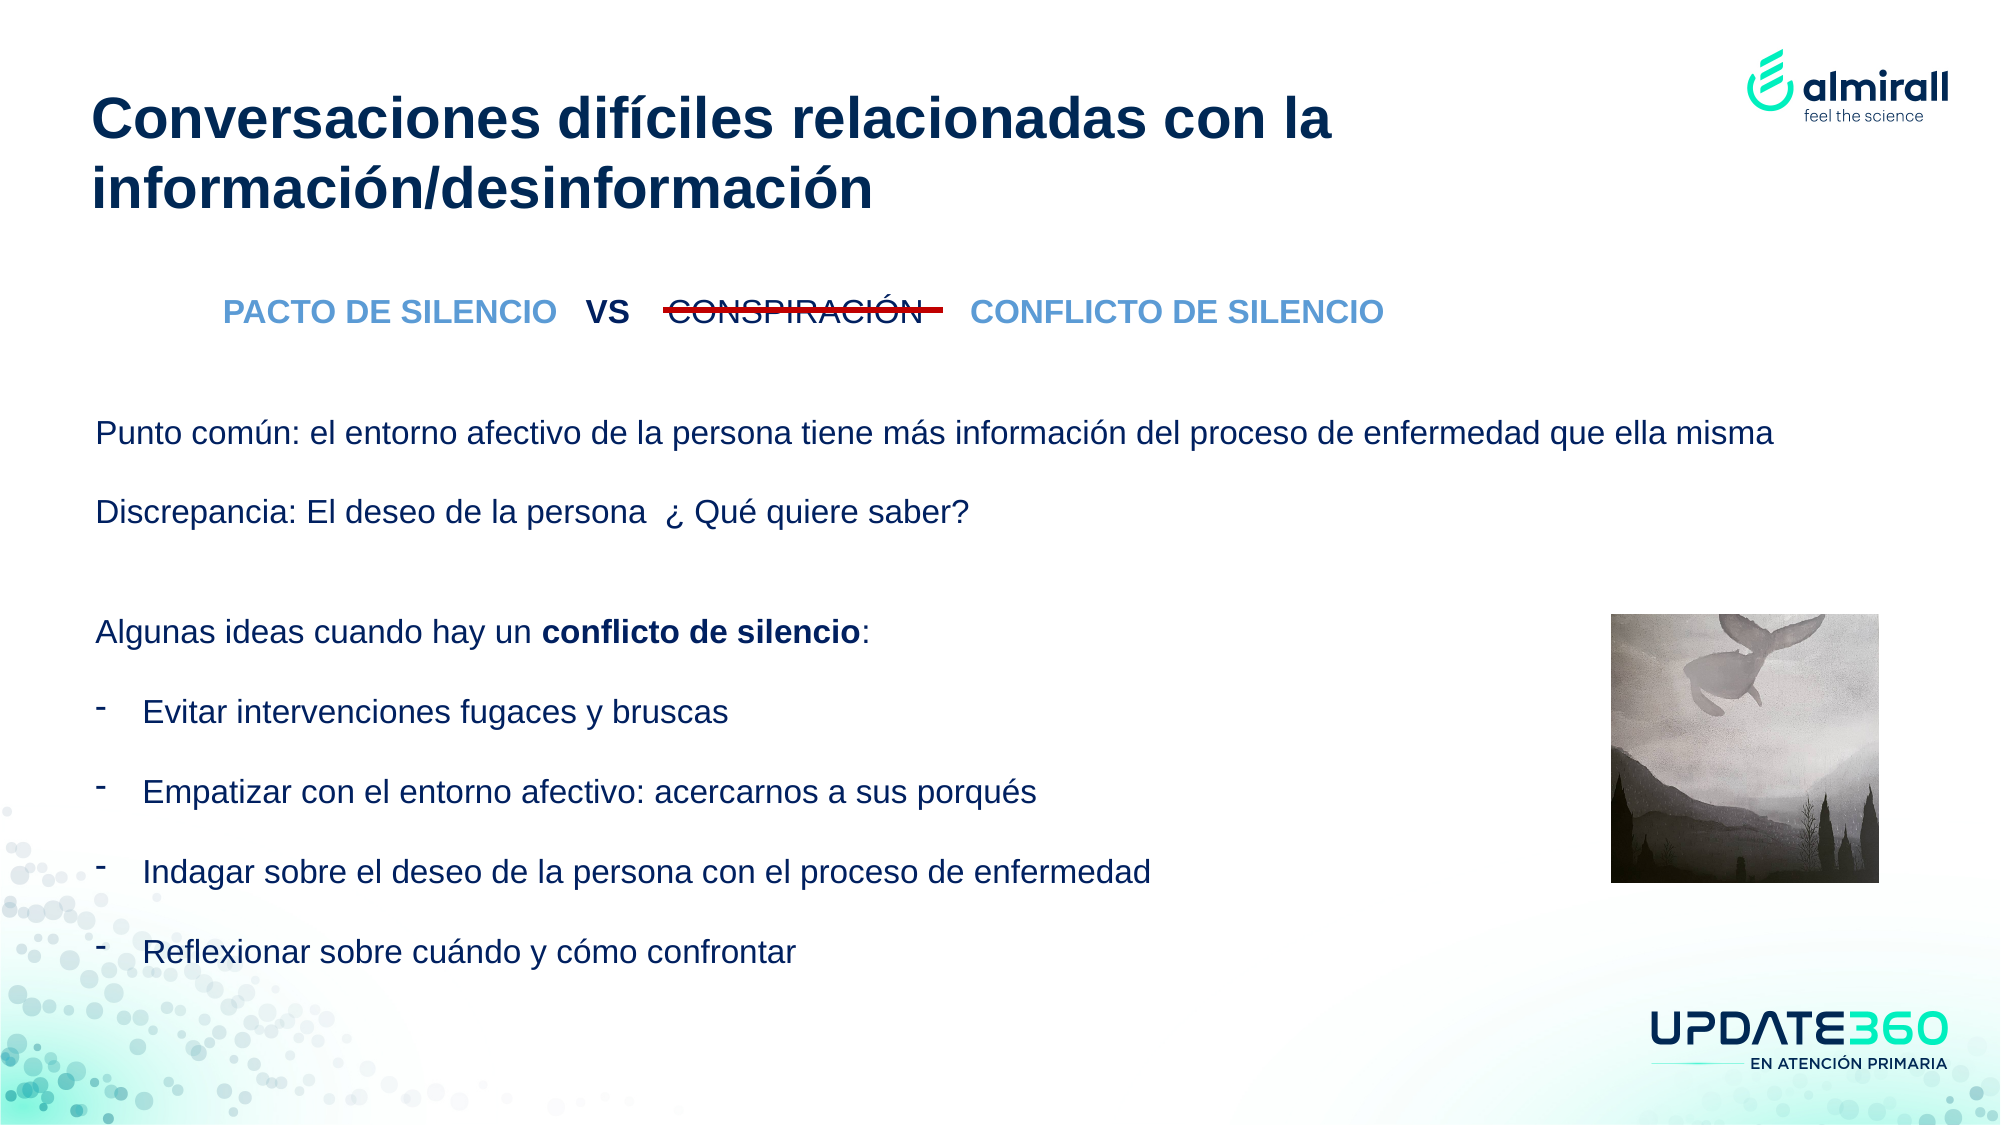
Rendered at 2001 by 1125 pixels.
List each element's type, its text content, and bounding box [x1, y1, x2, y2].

text_box Conversaciones difíciles relacionadas con la información/desinformación [76, 72, 2000, 273]
text_box [663, 307, 943, 313]
text_box PACTO DE SILENCIO VS CONSPIRACIÓN CONFLICTO DE SILENCIO Punto común: el entorno afectivo de la persona tiene más información del proceso de enfermedad que ella misma Discrepancia: El deseo de la persona ¿ Qué quiere saber? Algunas ideas cuando hay un conflicto de silencio: Evitar intervenciones fugaces y bruscas Empatizar con el entorno afectivo: acercarnos a sus porqués Indagar sobre el deseo de la persona con el proceso de enfermedad Reflexionar sobre cuándo y cómo confrontar [80, 278, 1905, 1023]
picture [0, 0, 2001, 1125]
